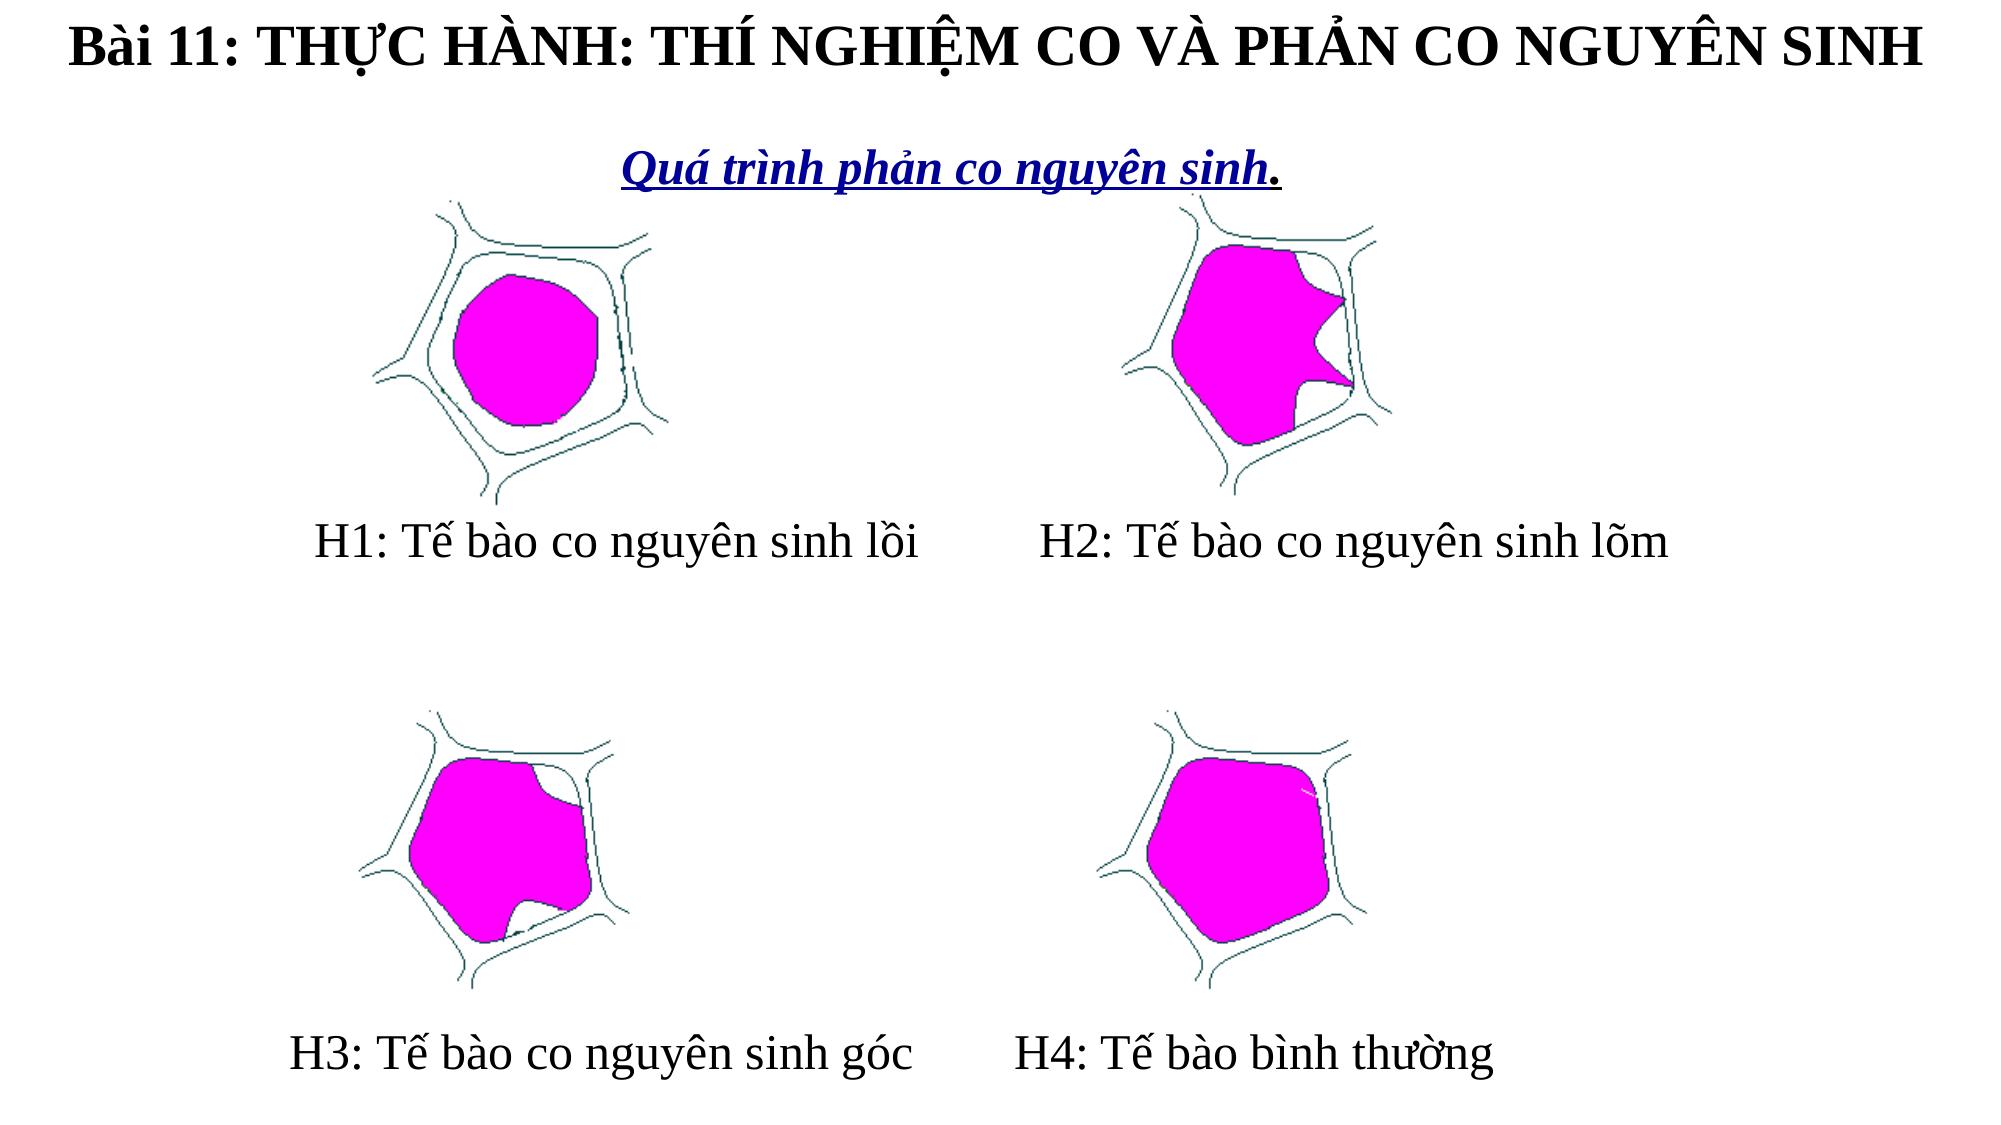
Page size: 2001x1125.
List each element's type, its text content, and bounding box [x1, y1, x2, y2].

picture [212, 87, 1775, 1125]
text_box Bài 11: THỰC HÀNH: THÍ NGHIỆM CO VÀ PHẢN CO NGUYÊN SINH [53, 0, 1940, 85]
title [212, 93, 974, 612]
